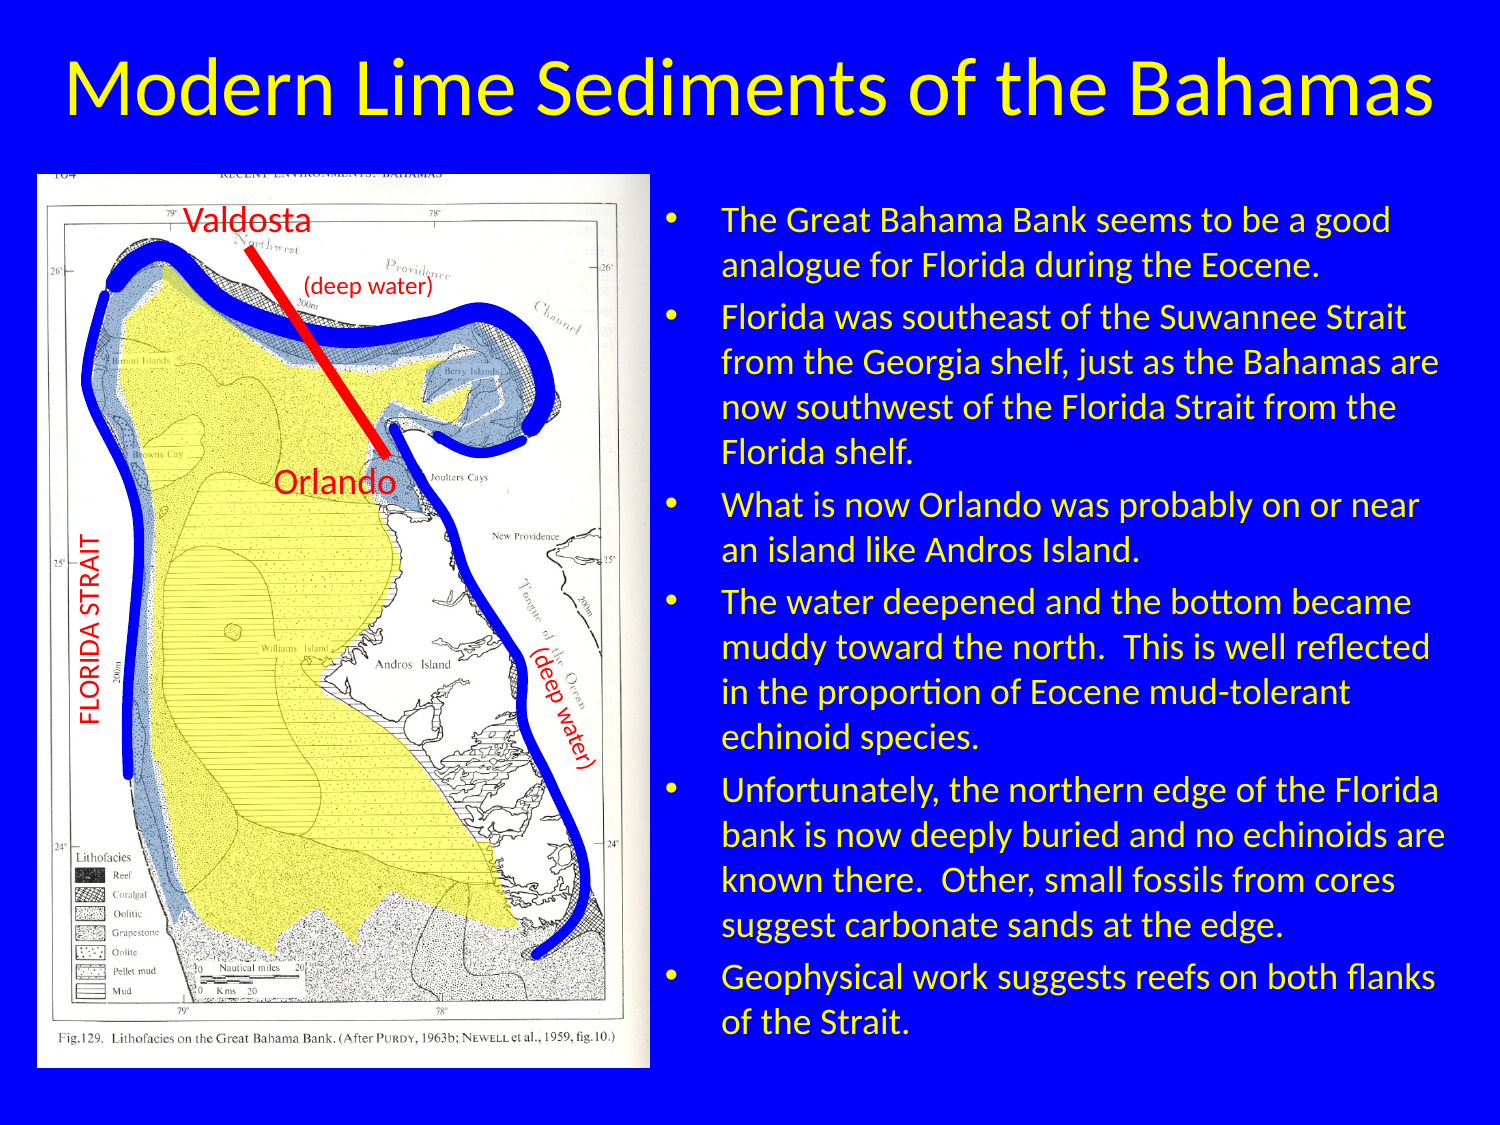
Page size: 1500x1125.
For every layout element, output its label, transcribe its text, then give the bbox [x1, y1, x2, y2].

text_box Modern Lime Sediments of the Bahamas [0, 24, 1500, 140]
text_box The Great Bahama Bank seems to be a good analogue for Florida during the Eocene. Florida was southeast of the Suwannee Strait from the Georgia shelf, just as the Bahamas are now southwest of the Florida Strait from the Florida shelf. What is now Orlando was probably on or near an island like Andros Island. The water deepened and the bottom became muddy toward the north. This is well reflected in the proportion of Eocene mud-tolerant echinoid species. Unfortunately, the northern edge of the Florida bank is now deeply buried and no echinoids are known there. Other, small fossils from cores suggest carbonate sands at the edge. Geophysical work suggests reefs on both flanks of the Strait. [649, 187, 1463, 1080]
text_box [212, 282, 423, 423]
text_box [37, 174, 651, 1068]
